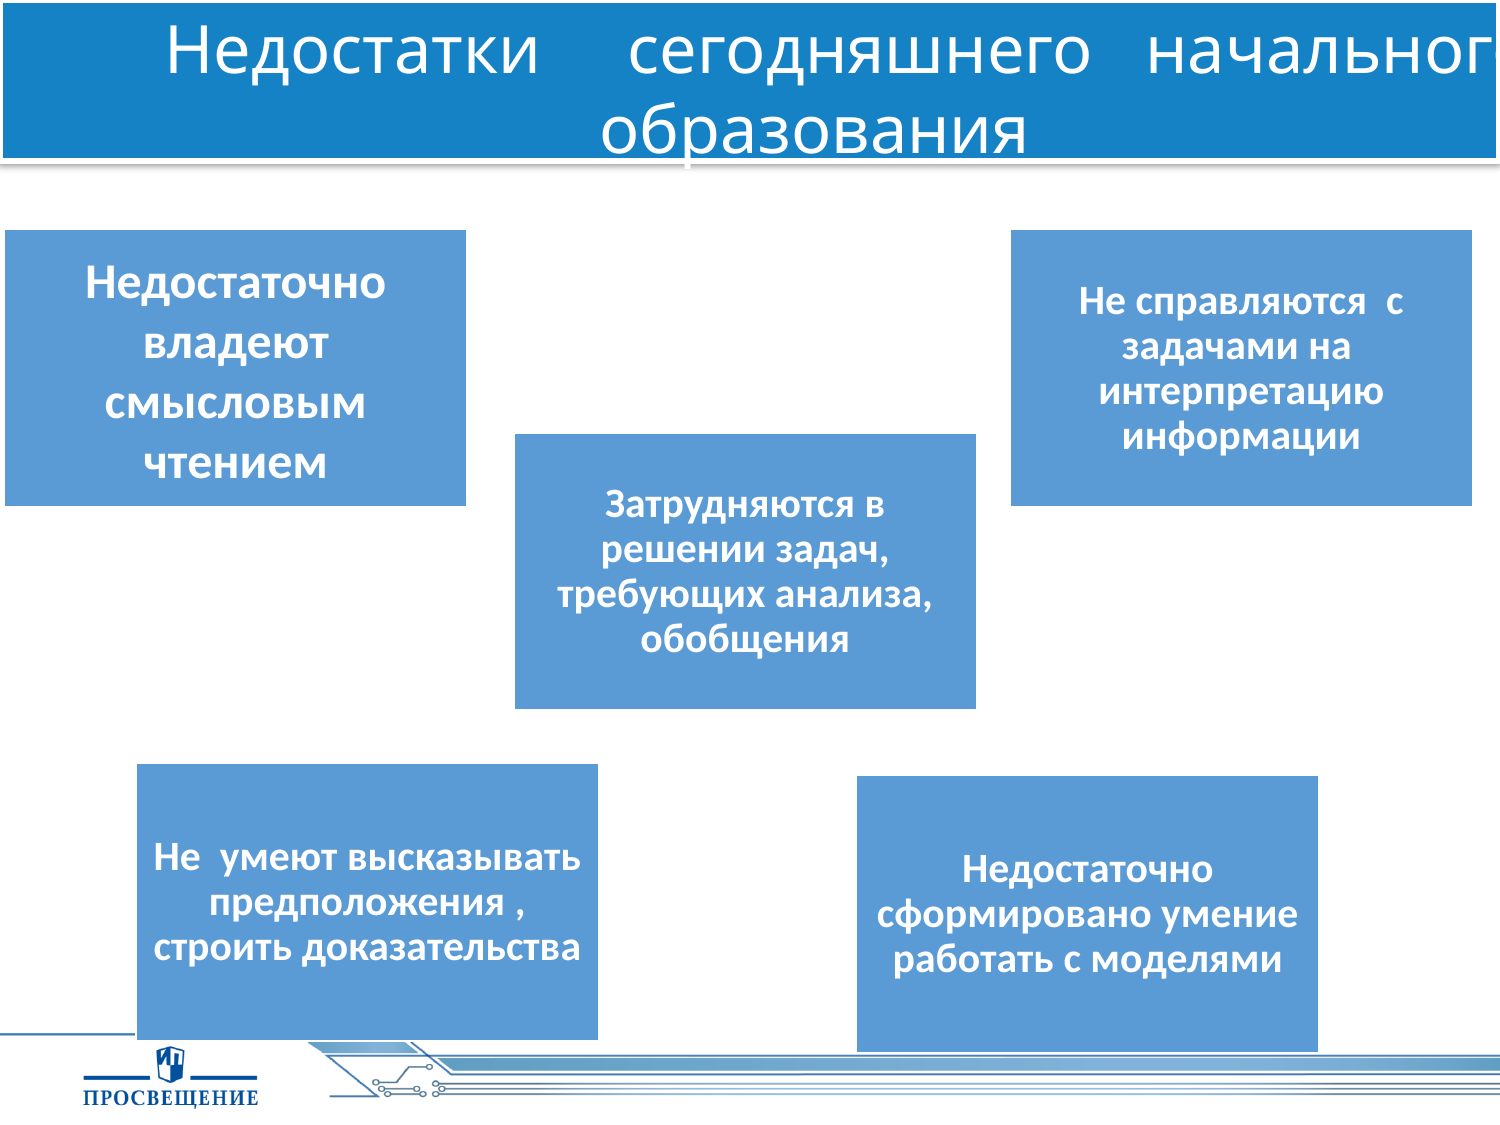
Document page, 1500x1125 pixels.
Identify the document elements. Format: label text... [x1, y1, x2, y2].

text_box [0, 229, 1483, 1059]
text_box Недостатки сегодняшнего начального образования [29, 0, 1500, 175]
picture [0, 1033, 1500, 1109]
